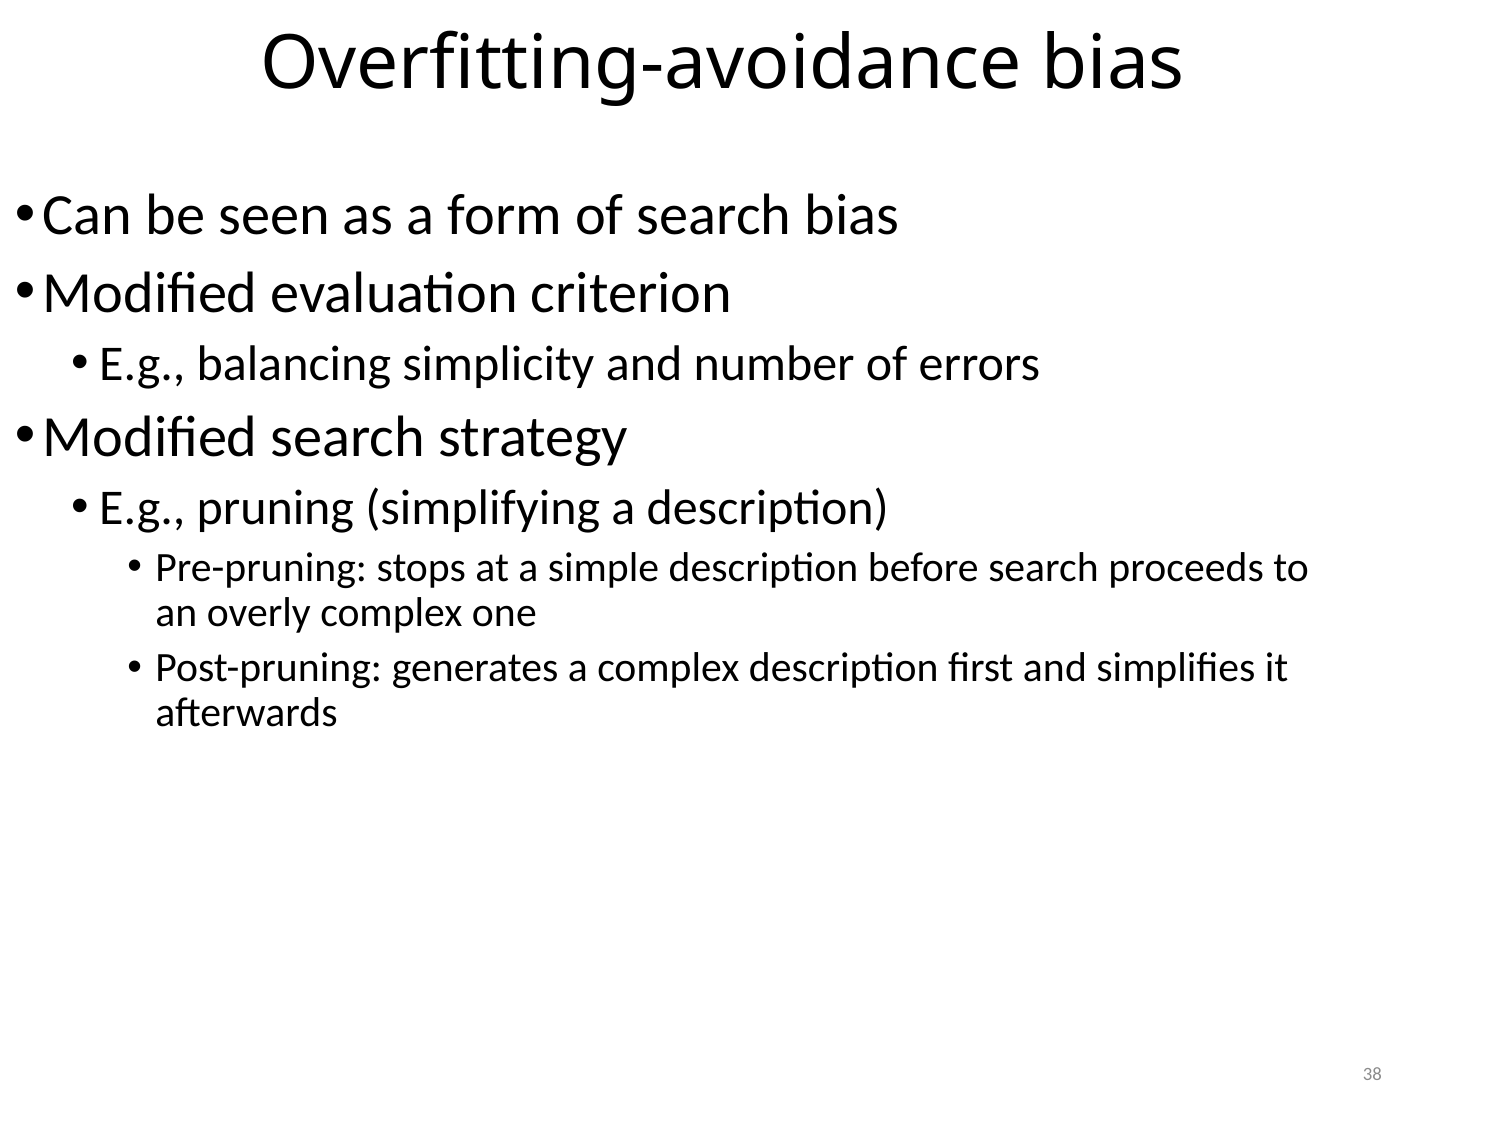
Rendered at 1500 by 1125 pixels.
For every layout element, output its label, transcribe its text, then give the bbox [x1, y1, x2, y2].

slide_number 38 [1059, 1042, 1397, 1103]
title Overfitting-avoidance bias [245, 0, 1500, 159]
list Can be seen as a form of search bias Modified evaluation criterion E.g., balancing simplicity and number of errors Modified search strategy E.g., pruning (simplifying a description) Pre-pruning: stops at a simple description before search proceeds to an overly complex one Post-pruning: generates a complex description first and simplifies it afterwards [0, 177, 1350, 830]
